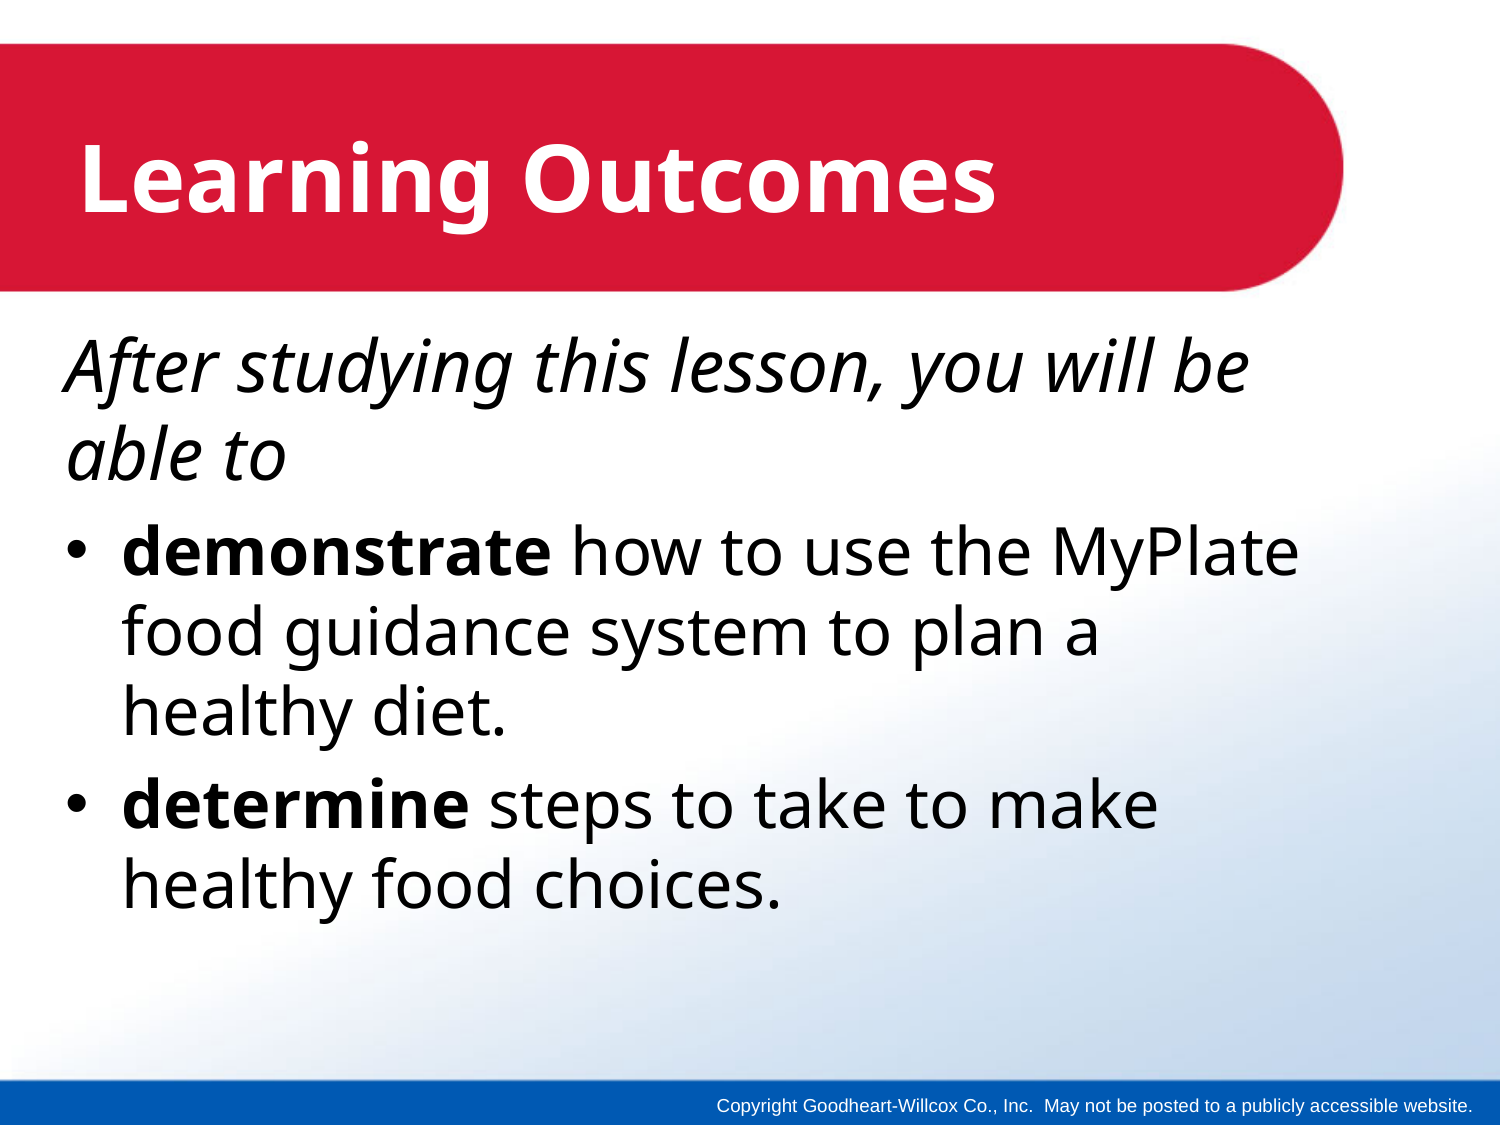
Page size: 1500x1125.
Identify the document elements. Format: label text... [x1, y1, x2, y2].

picture [0, 0, 1500, 1125]
list After studying this lesson, you will be able to demonstrate how to use the MyPlate food guidance system to plan a healthy diet. determine steps to take to make healthy food choices. [50, 312, 1367, 1063]
title Learning Outcomes [62, 75, 1250, 275]
